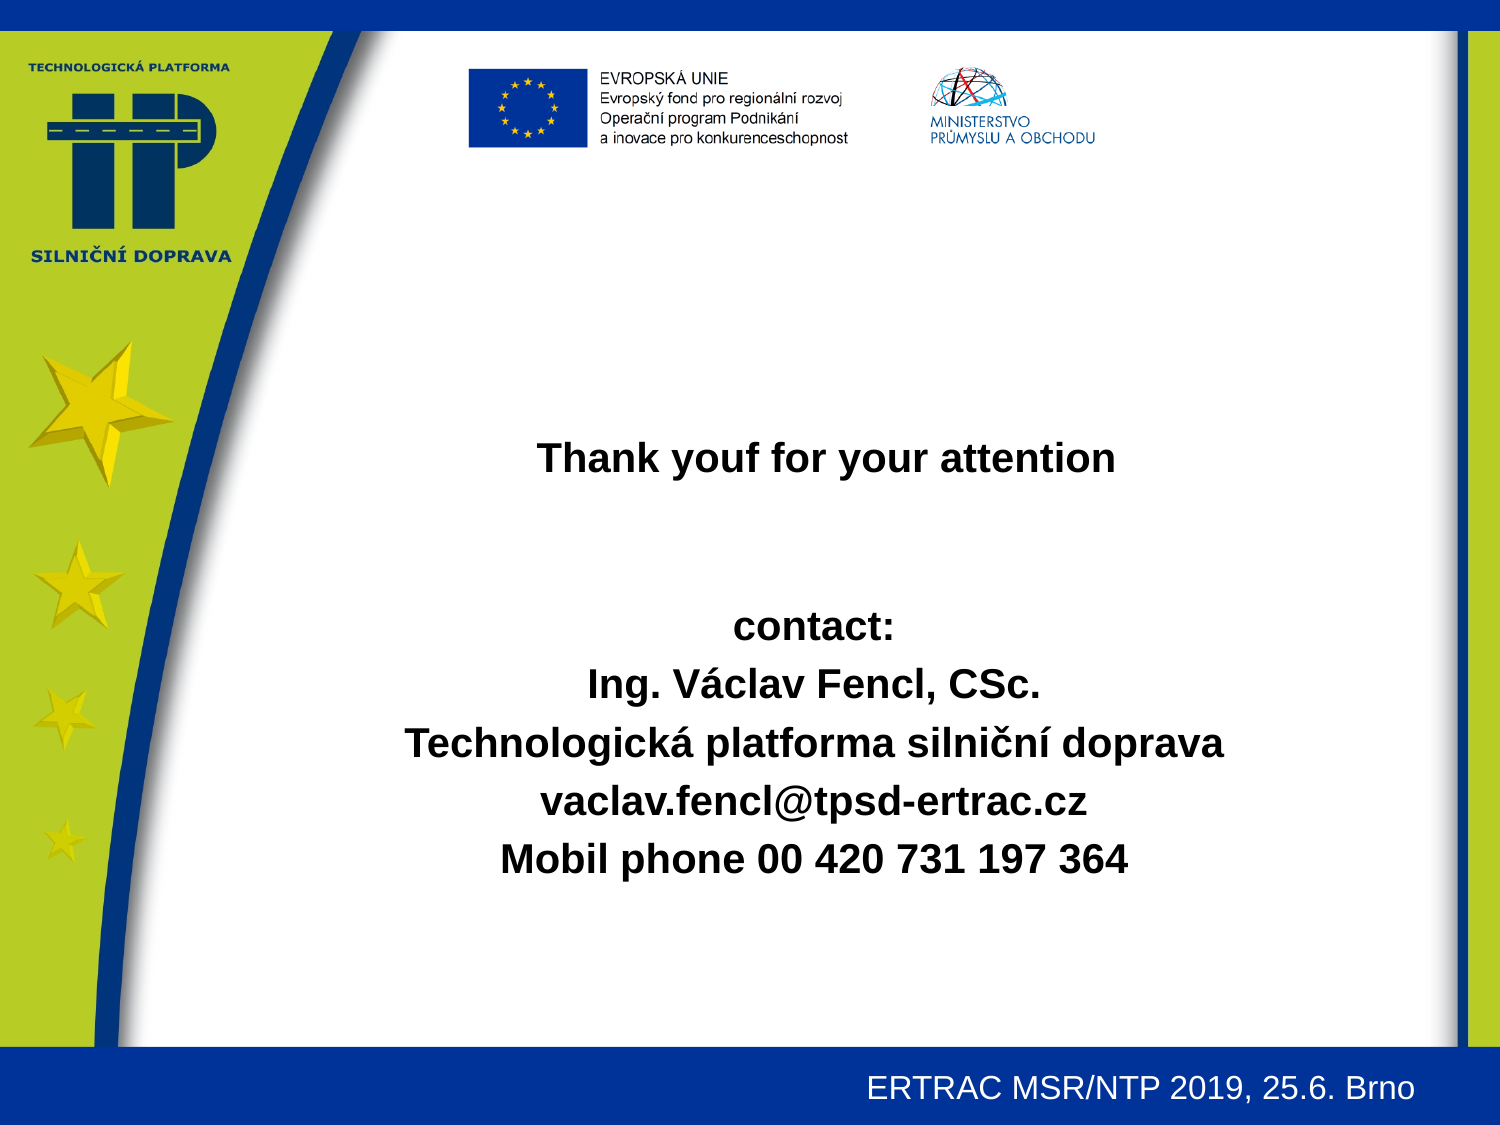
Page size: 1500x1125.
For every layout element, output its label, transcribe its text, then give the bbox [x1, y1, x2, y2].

text_box ERTRAC MSR/NTP 2019, 25.6. Brno [29, 1058, 1459, 1114]
text_box [0, 1046, 1500, 1125]
subtitle contact: Ing. Václav Fencl, CSc. Technologická platforma silniční doprava vaclav.fencl@tpsd-ertrac.cz Mobil phone 00 420 731 197 364 [289, 591, 1340, 918]
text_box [442, 42, 1412, 173]
title Thank youf for your attention [265, 326, 1399, 587]
picture [0, 31, 1500, 1046]
